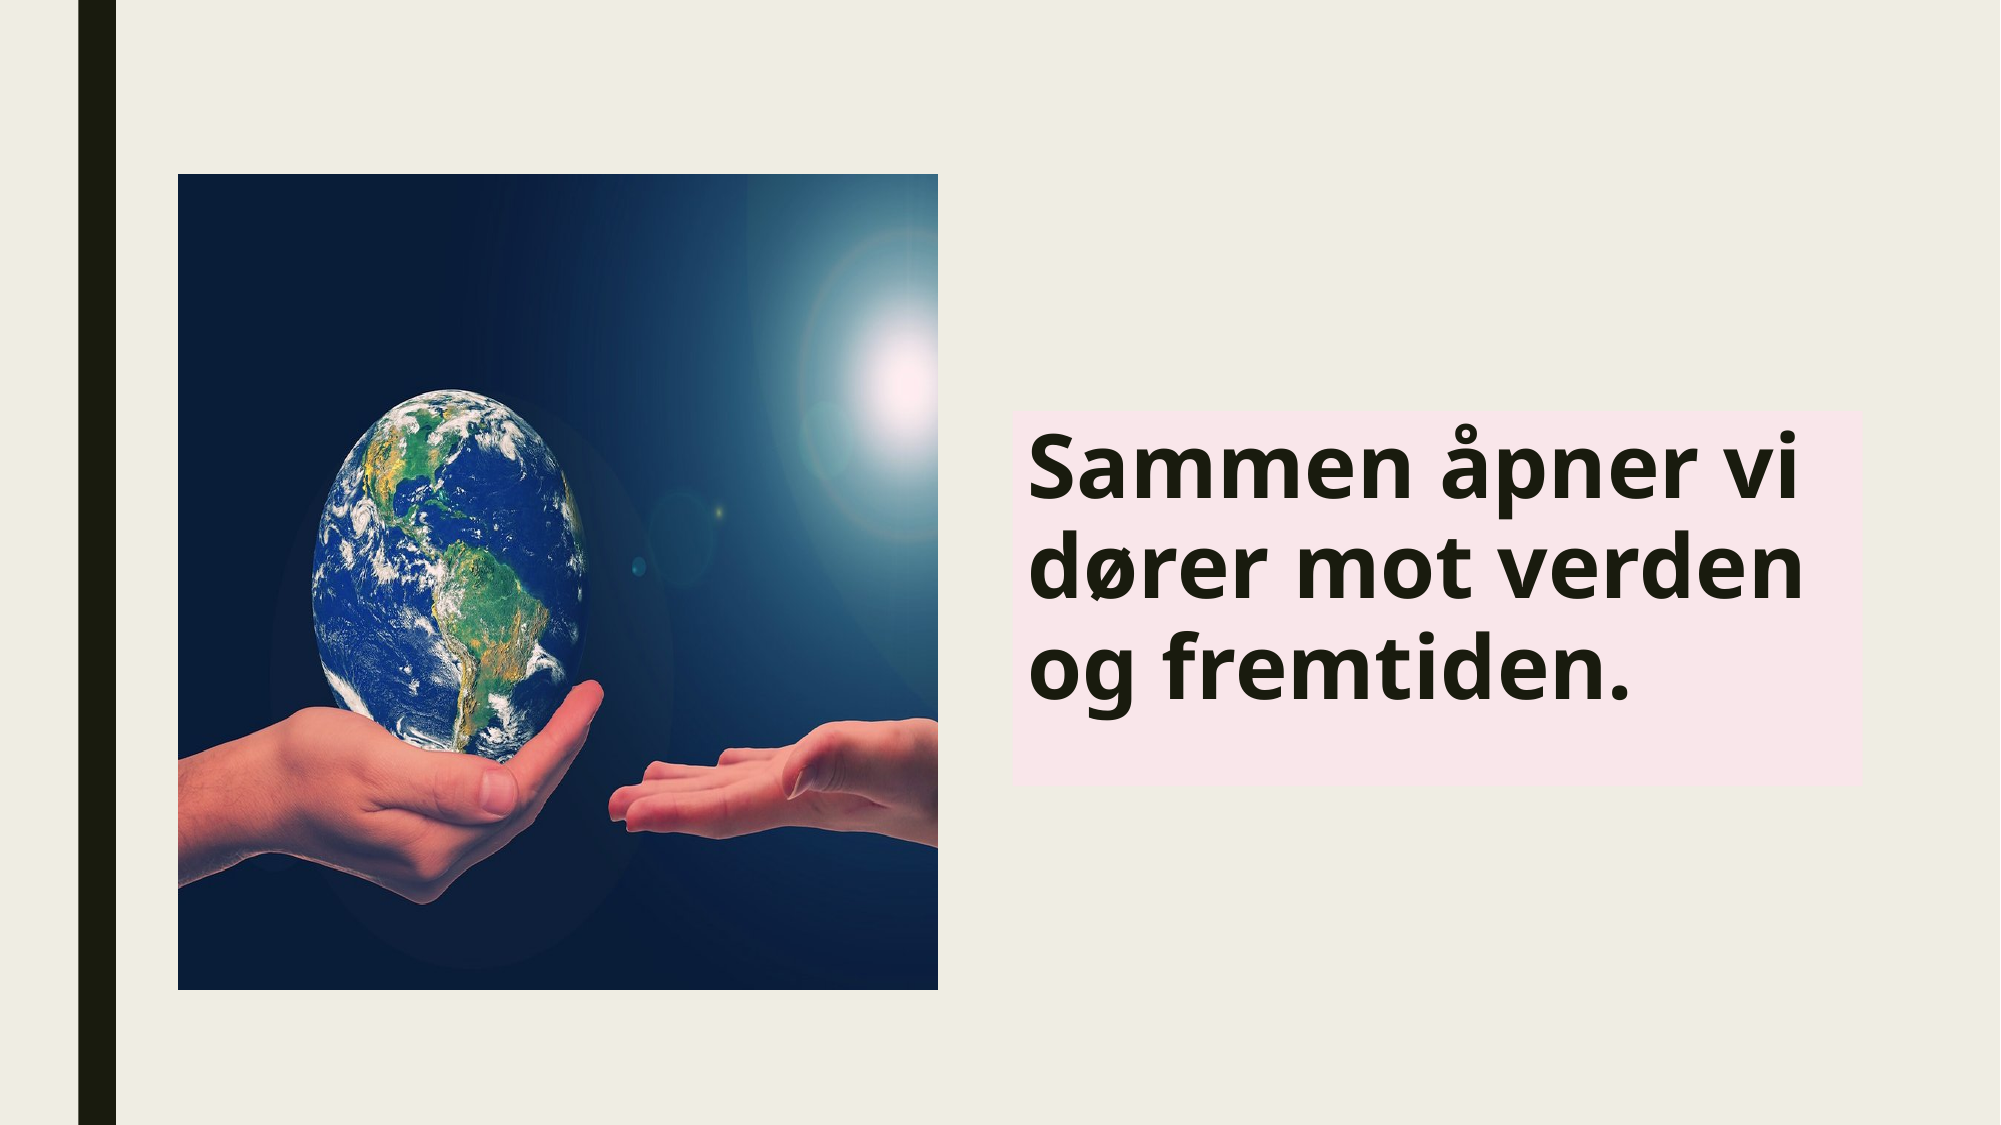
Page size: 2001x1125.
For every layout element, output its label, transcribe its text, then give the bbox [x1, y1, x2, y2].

list Sammen åpner vi dører mot verden og fremtiden. [1012, 410, 1863, 787]
picture [178, 174, 938, 990]
